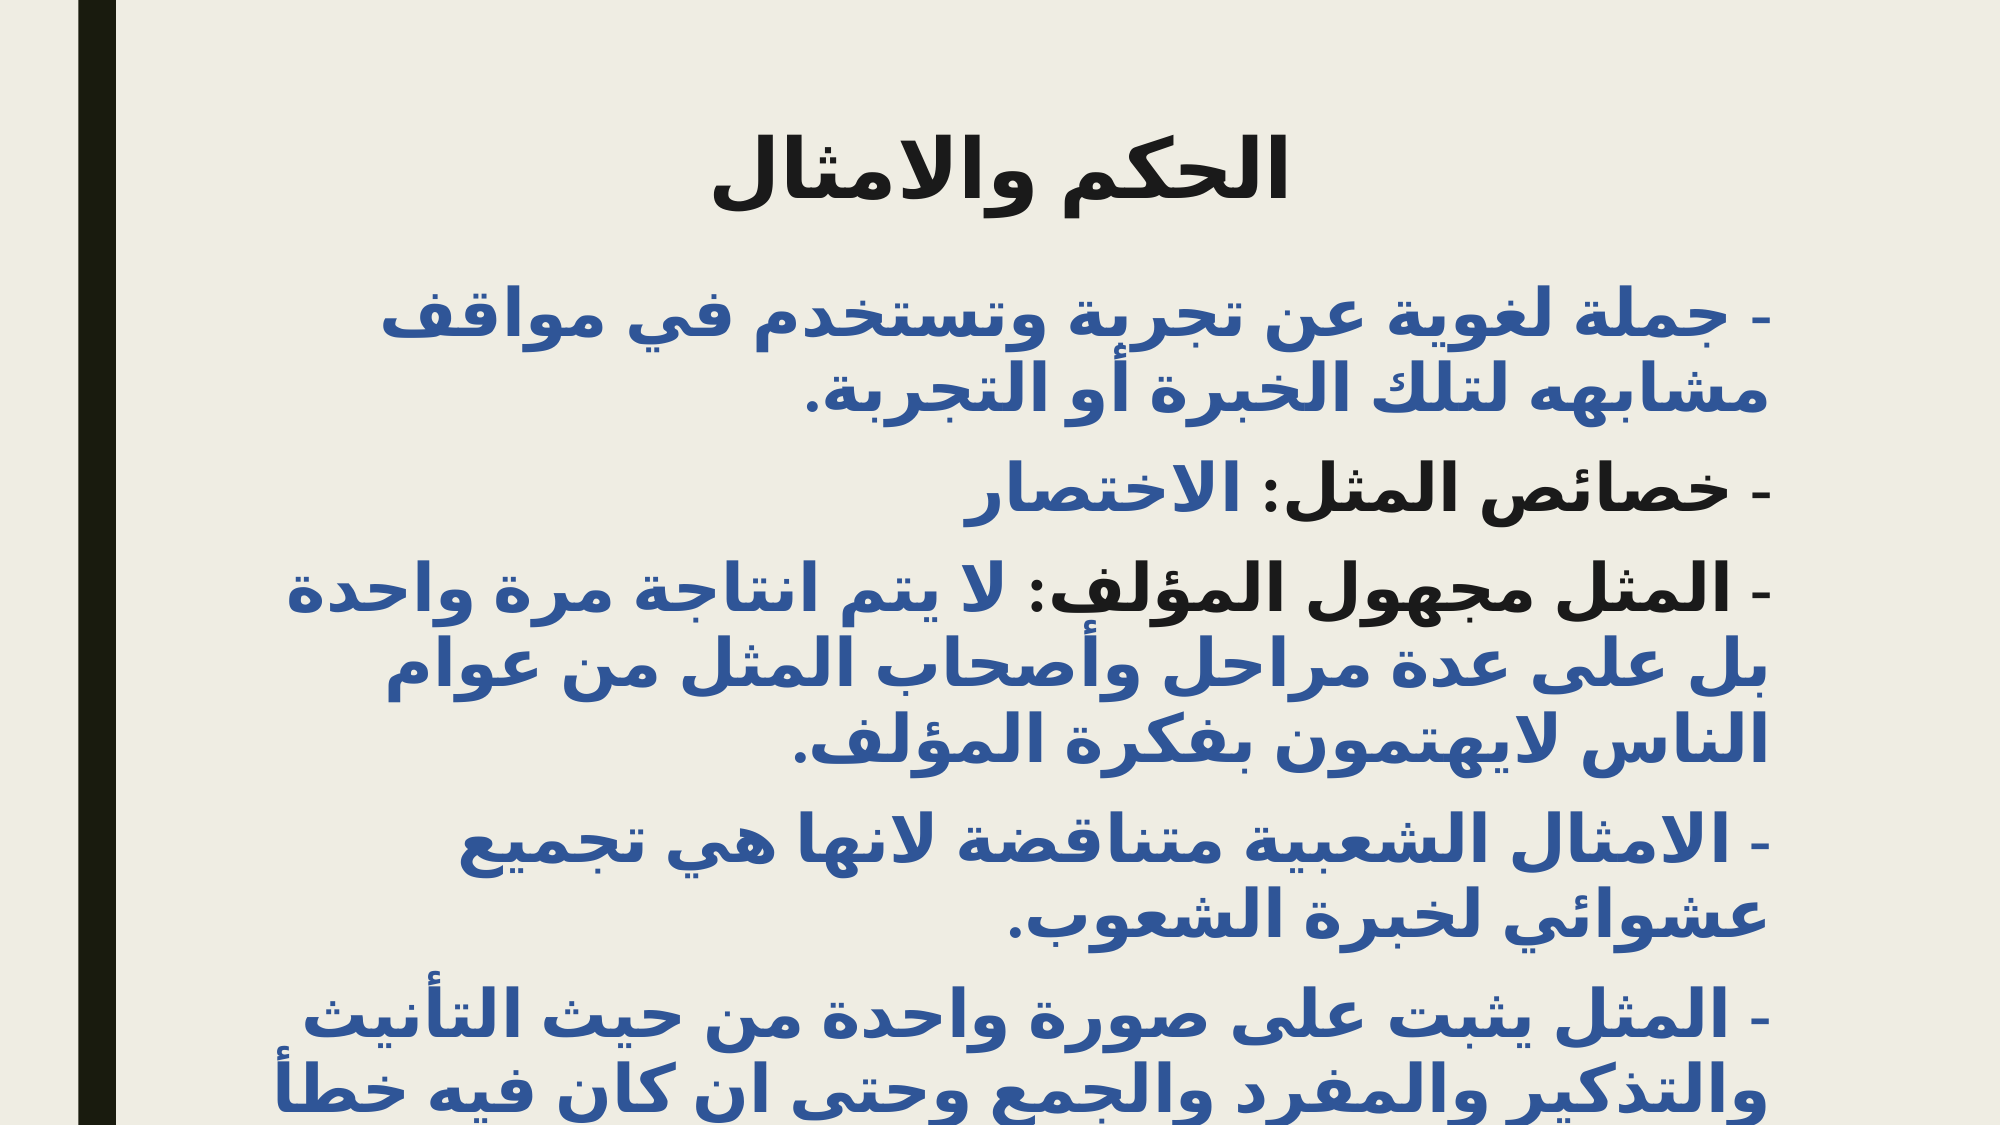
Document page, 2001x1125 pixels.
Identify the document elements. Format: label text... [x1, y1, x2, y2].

title الحكم والامثال [225, 112, 1800, 357]
list - جملة لغوية عن تجربة وتستخدم في مواقف مشابهه لتلك الخبرة أو التجربة. - خصائص المثل: الاختصار - المثل مجهول المؤلف: لا يتم انتاجة مرة واحدة بل على عدة مراحل وأصحاب المثل من عوام الناس لايهتمون بفكرة المؤلف. - الامثال الشعبية متناقضة لانها هي تجميع عشوائي لخبرة الشعوب. - المثل يثبت على صورة واحدة من حيث التأنيث والتذكير والمفرد والجمع وحتى ان كان فيه خطأ لغوي. [212, 268, 1788, 857]
